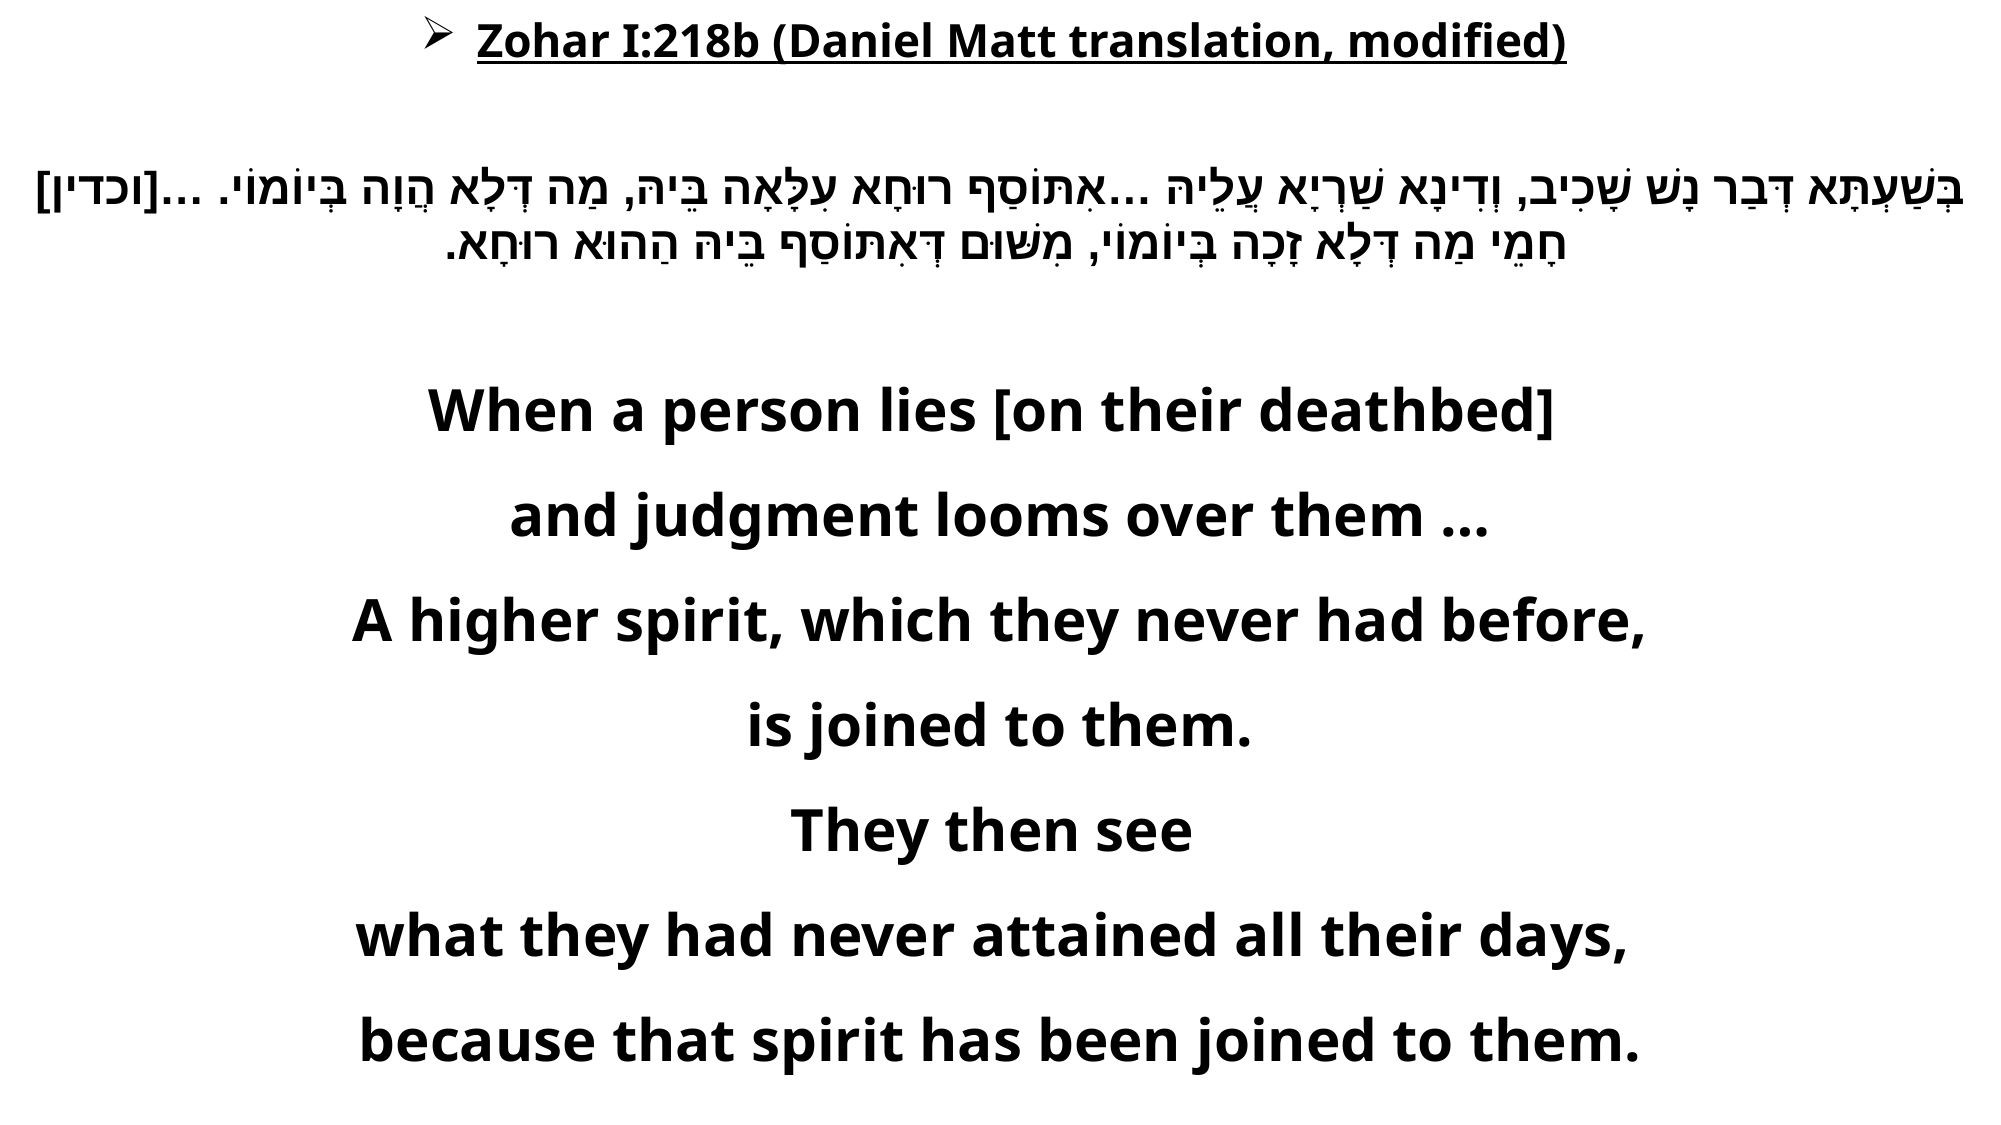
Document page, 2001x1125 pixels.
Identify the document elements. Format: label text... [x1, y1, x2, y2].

text_box Zohar I:218b (Daniel Matt translation, modified) בְּשַׁעְתָּא דְּבַר נָשׁ שָׁכִיב, וְדִינָא שַׁרְיָא עֲלֵיהּ …אִתּוֹסַף רוּחָא עִלָּאָה בֵּיהּ, מַה דְּלָא הֲוָה בְּיוֹמוֹי. …[וכדין] חָמֵי מַה דְּלָא זָכָה בְּיוֹמוֹי, מִשּׁוּם דְּאִתּוֹסַף בֵּיהּ הַהוּא רוּחָא. When a person lies [on their deathbed] and judgment looms over them … A higher spirit, which they never had before, is joined to them. They then see what they had never attained all their days, because that spirit has been joined to them. [0, 0, 2000, 1081]
